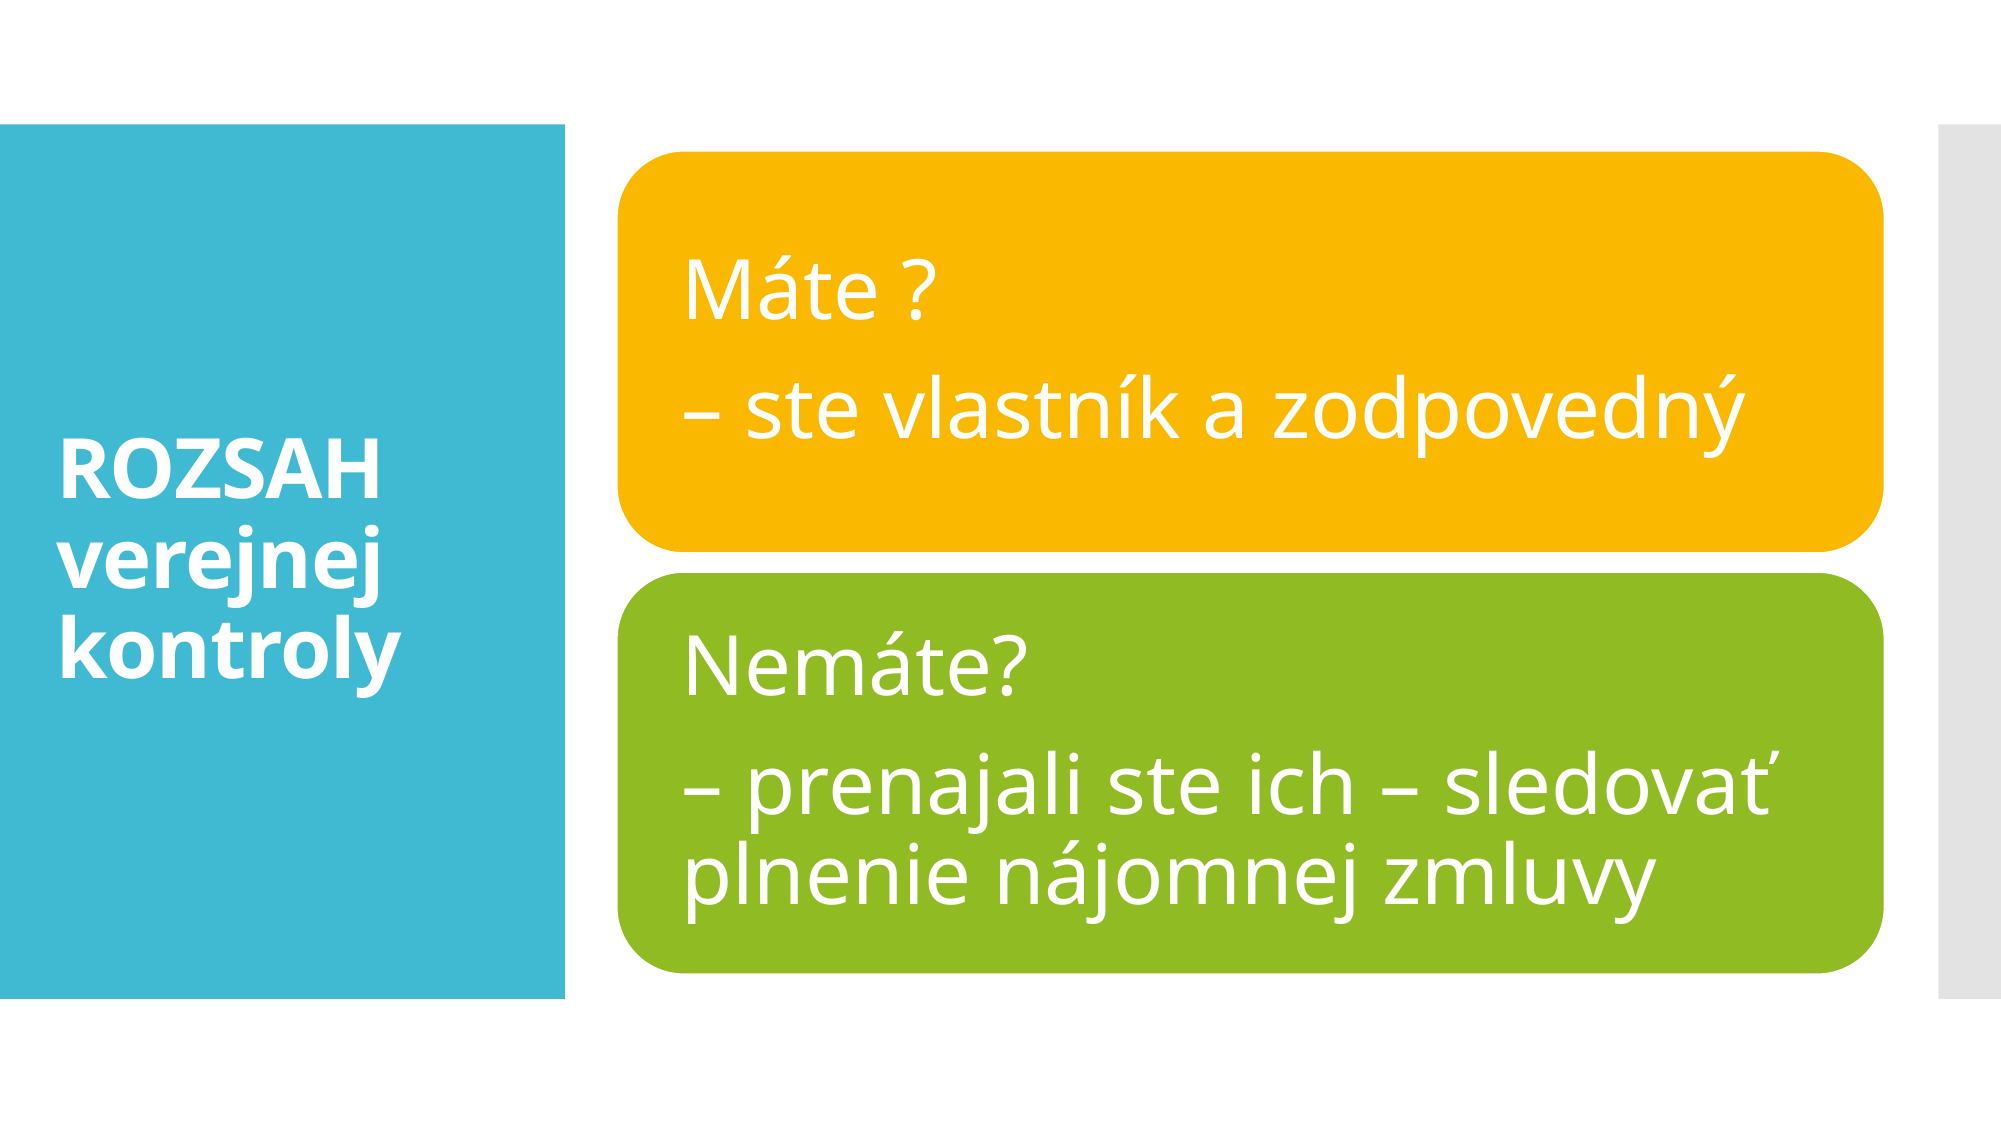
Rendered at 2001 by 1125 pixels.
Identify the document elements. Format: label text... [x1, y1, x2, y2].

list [616, 145, 1885, 980]
title ROZSAH verejnej kontroly [41, 184, 525, 940]
